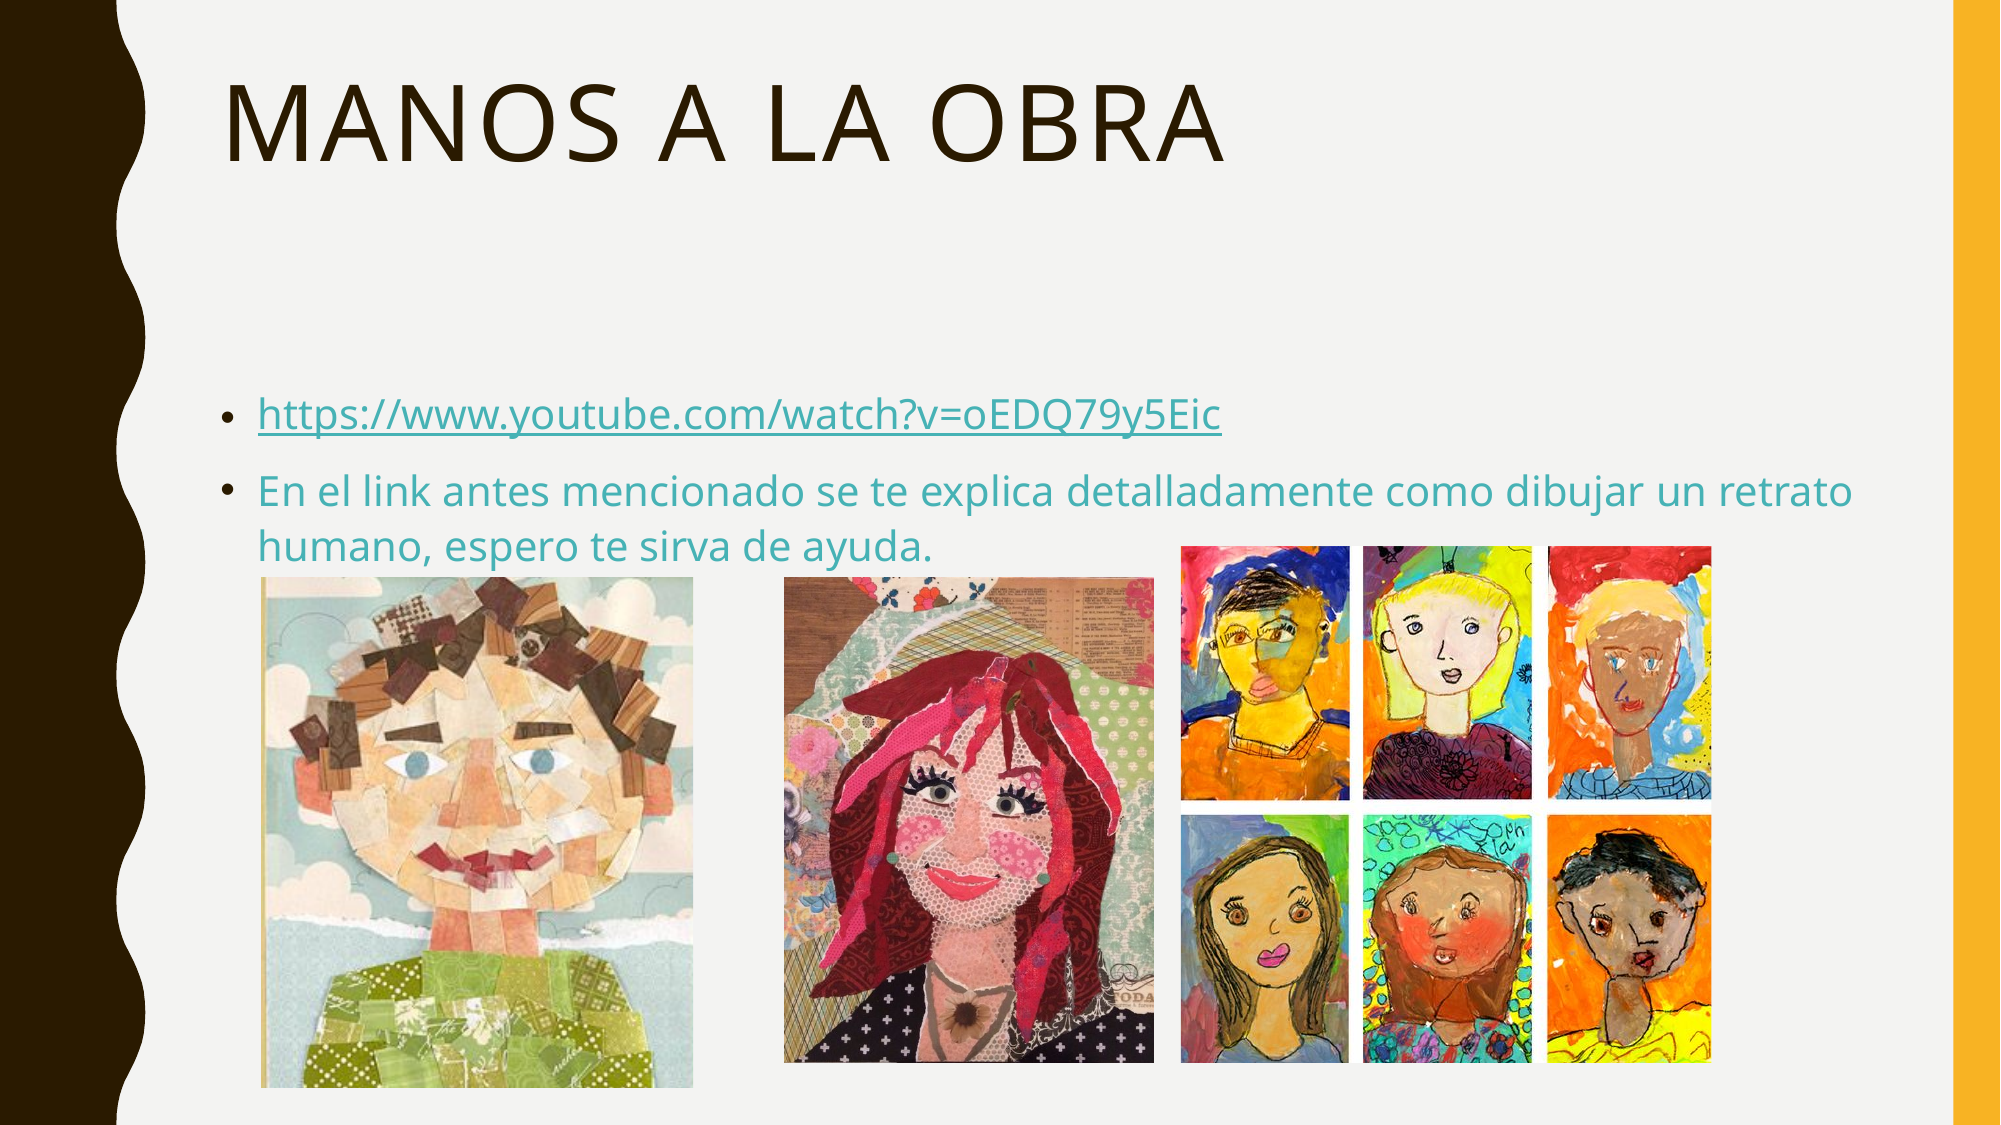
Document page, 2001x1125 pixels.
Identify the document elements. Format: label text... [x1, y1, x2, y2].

picture [784, 577, 1154, 1063]
picture [1180, 546, 1712, 1063]
list https://www.youtube.com/watch?v=oEDQ79y5Eic En el link antes mencionado se te explica detalladamente como dibujar un retrato humano, espero te sirva de ayuda. [205, 375, 1875, 965]
picture [260, 577, 694, 1088]
title Manos a la obra [205, 62, 1875, 308]
